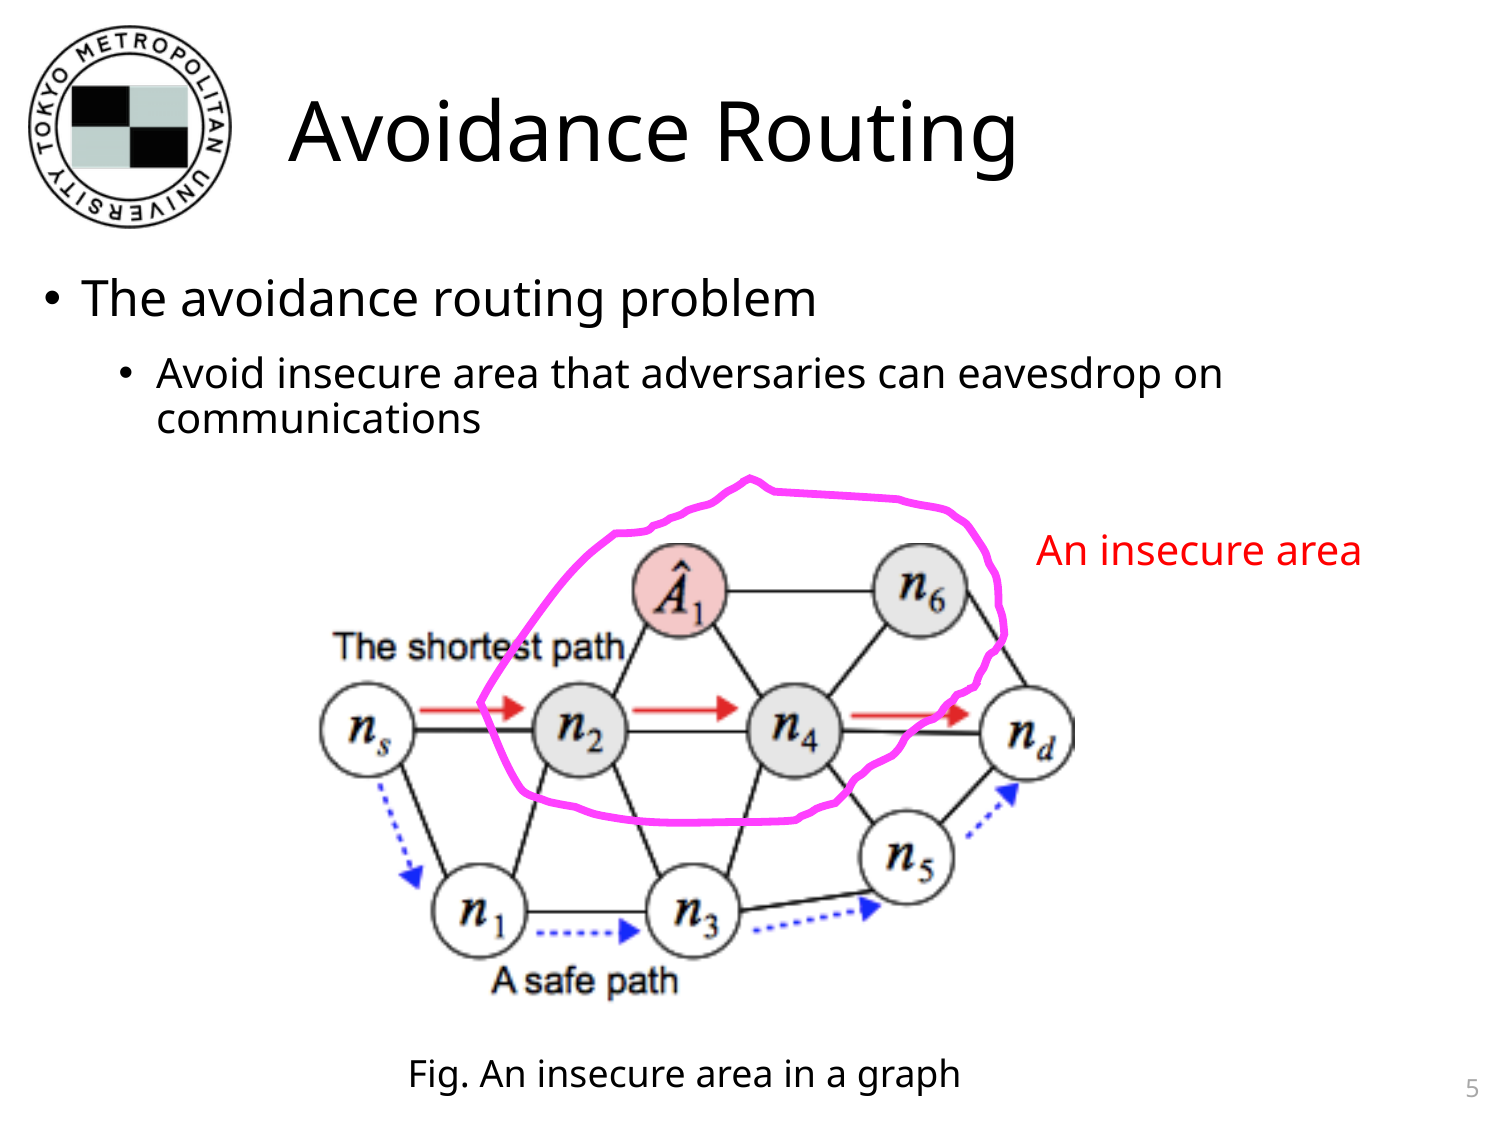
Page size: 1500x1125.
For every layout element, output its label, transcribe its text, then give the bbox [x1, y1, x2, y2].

text_box [601, 477, 981, 543]
picture [299, 543, 1075, 1020]
text_box Fig. An insecure area in a graph [348, 1042, 1022, 1102]
title Avoidance Routing [273, 25, 1466, 244]
list The avoidance routing problem Avoid insecure area that adversaries can eavesdrop on communications [28, 266, 1467, 1086]
picture [28, 25, 232, 229]
text_box An insecure area [1021, 516, 1453, 582]
slide_number 5 [1341, 1059, 1495, 1119]
